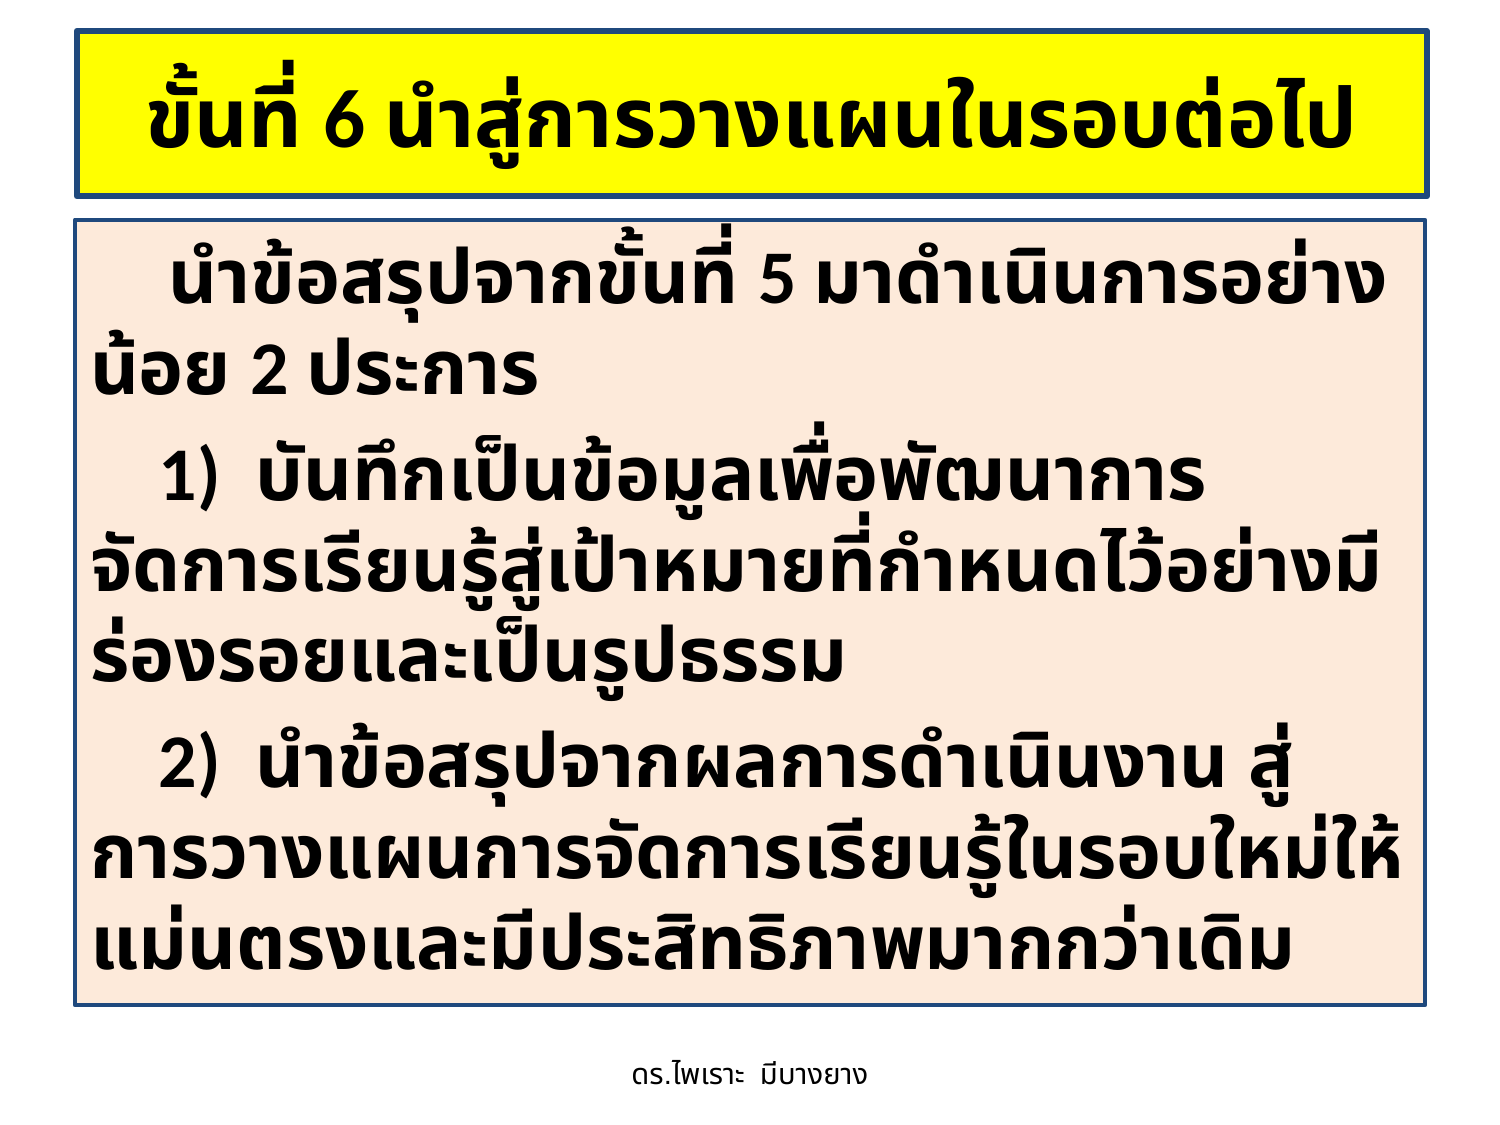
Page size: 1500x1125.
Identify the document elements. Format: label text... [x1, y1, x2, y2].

list นำข้อสรุปจากขั้นที่ 5 มาดำเนินการอย่างน้อย 2 ประการ 1) บันทึกเป็นข้อมูลเพื่อพัฒนาการจัดการเรียนรู้สู่เป้าหมายที่กำหนดไว้อย่างมีร่องรอยและเป็นรูปธรรม 2) นำข้อสรุปจากผลการดำเนินงาน สู่การวางแผนการจัดการเรียนรู้ในรอบใหม่ให้แม่นตรงและมีประสิทธิภาพมากกว่าเดิม [75, 219, 1425, 1005]
footer ดร.ไพเราะ มีบางยาง [512, 1042, 988, 1103]
title ขั้นที่ 6 นำสู่การวางแผนในรอบต่อไป [76, 31, 1427, 197]
